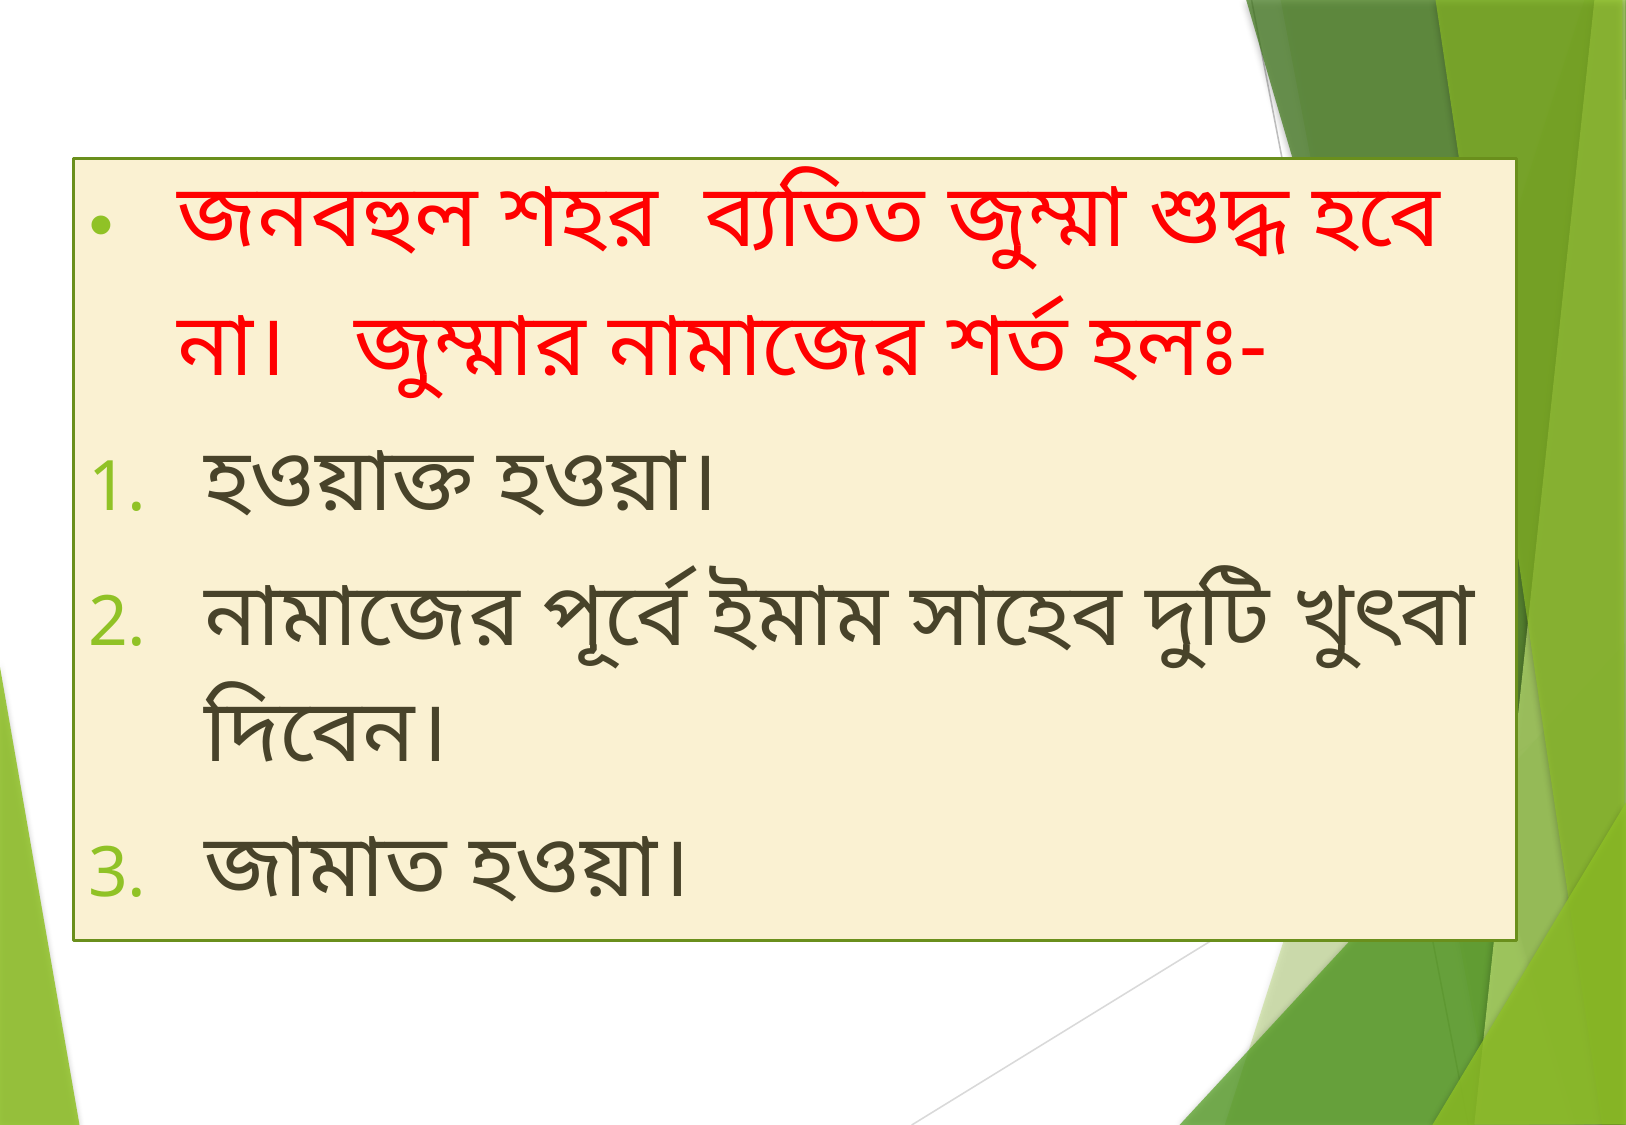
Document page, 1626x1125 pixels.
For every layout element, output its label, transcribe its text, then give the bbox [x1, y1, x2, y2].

list জনবহুল শহর ব্যতিত জুম্মা শুদ্ধ হবে না। জুম্মার নামাজের শর্ত হলঃ- হওয়াক্ত হওয়া। নামাজের পূর্বে ইমাম সাহেব দুটি খুৎবা দিবেন। জামাত হওয়া। [72, 157, 1518, 942]
